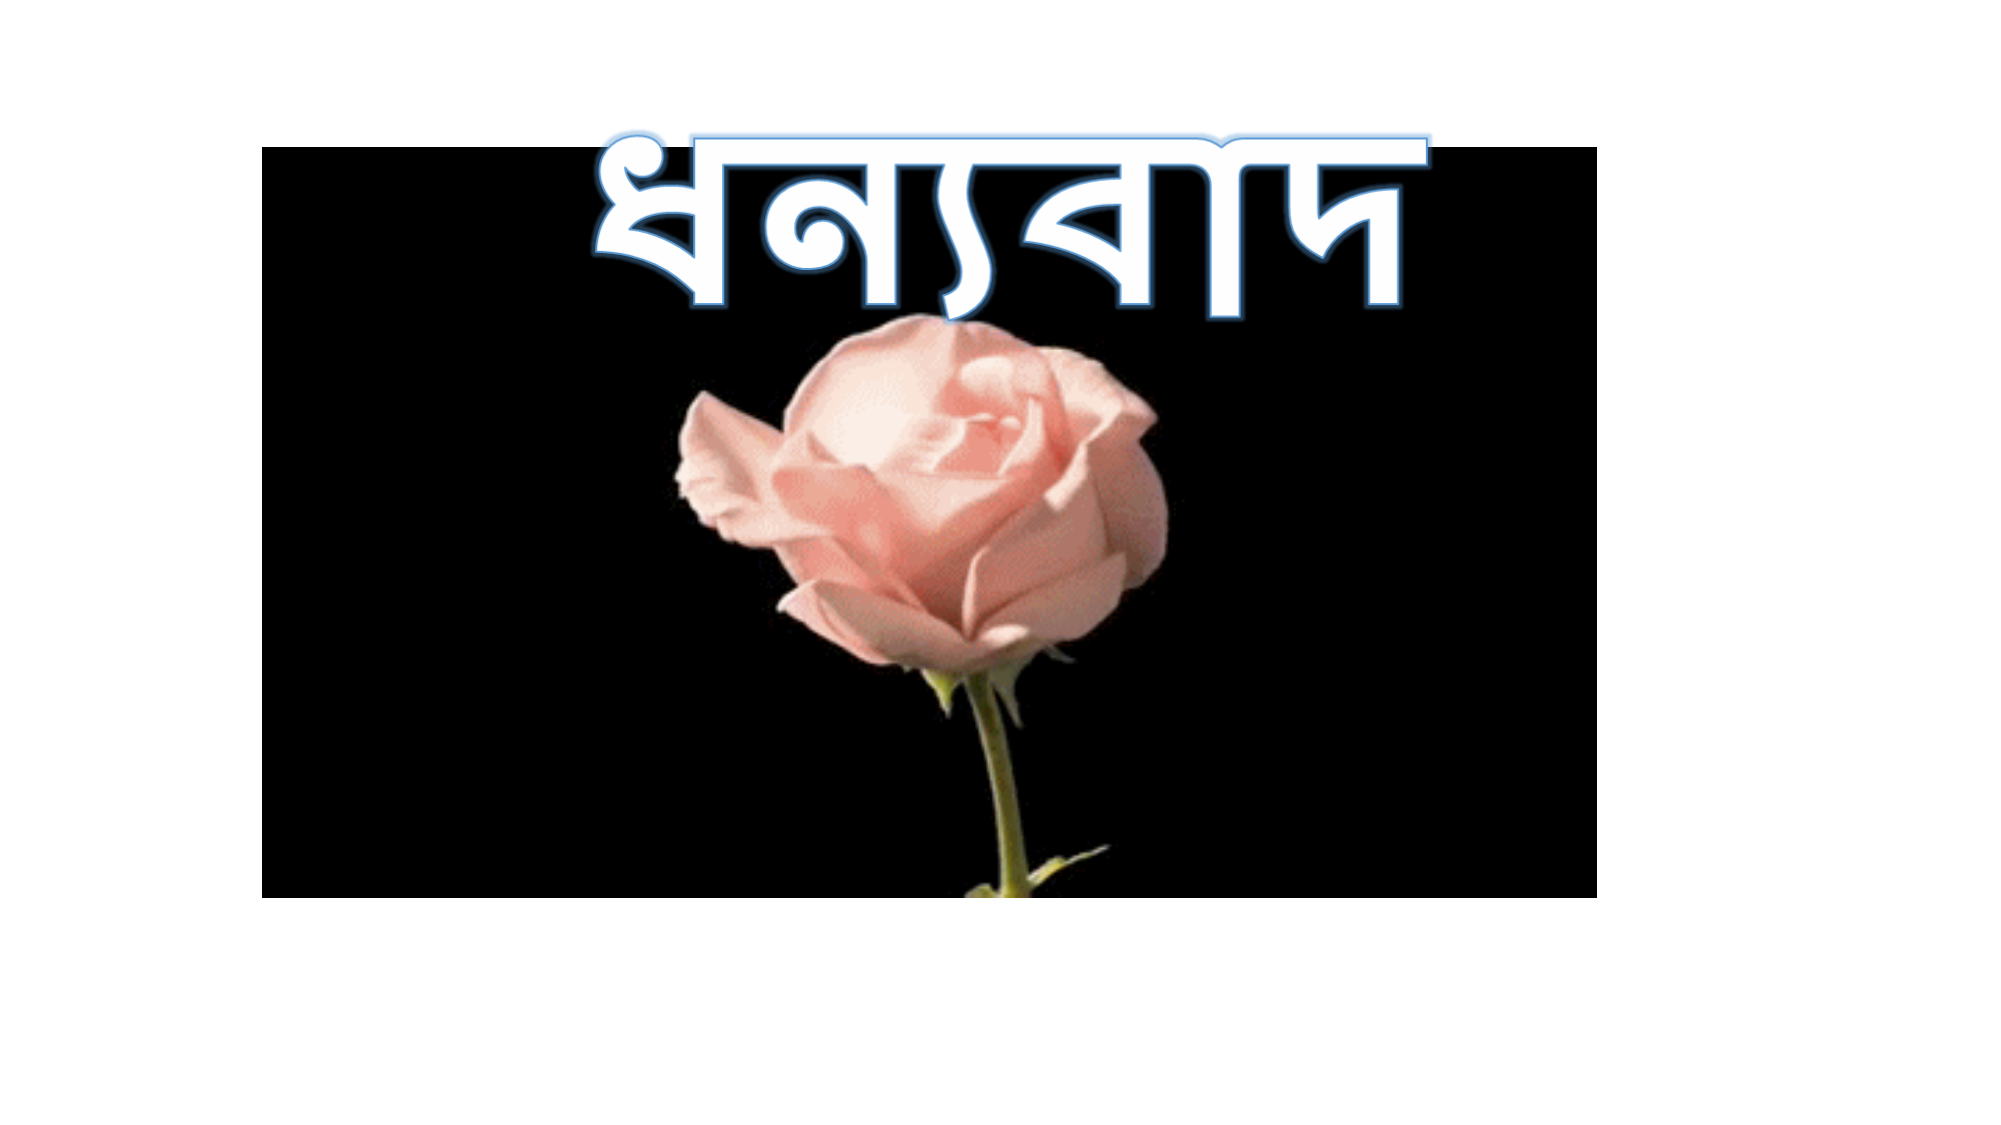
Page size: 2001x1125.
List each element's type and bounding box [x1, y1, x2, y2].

picture [262, 0, 1597, 898]
